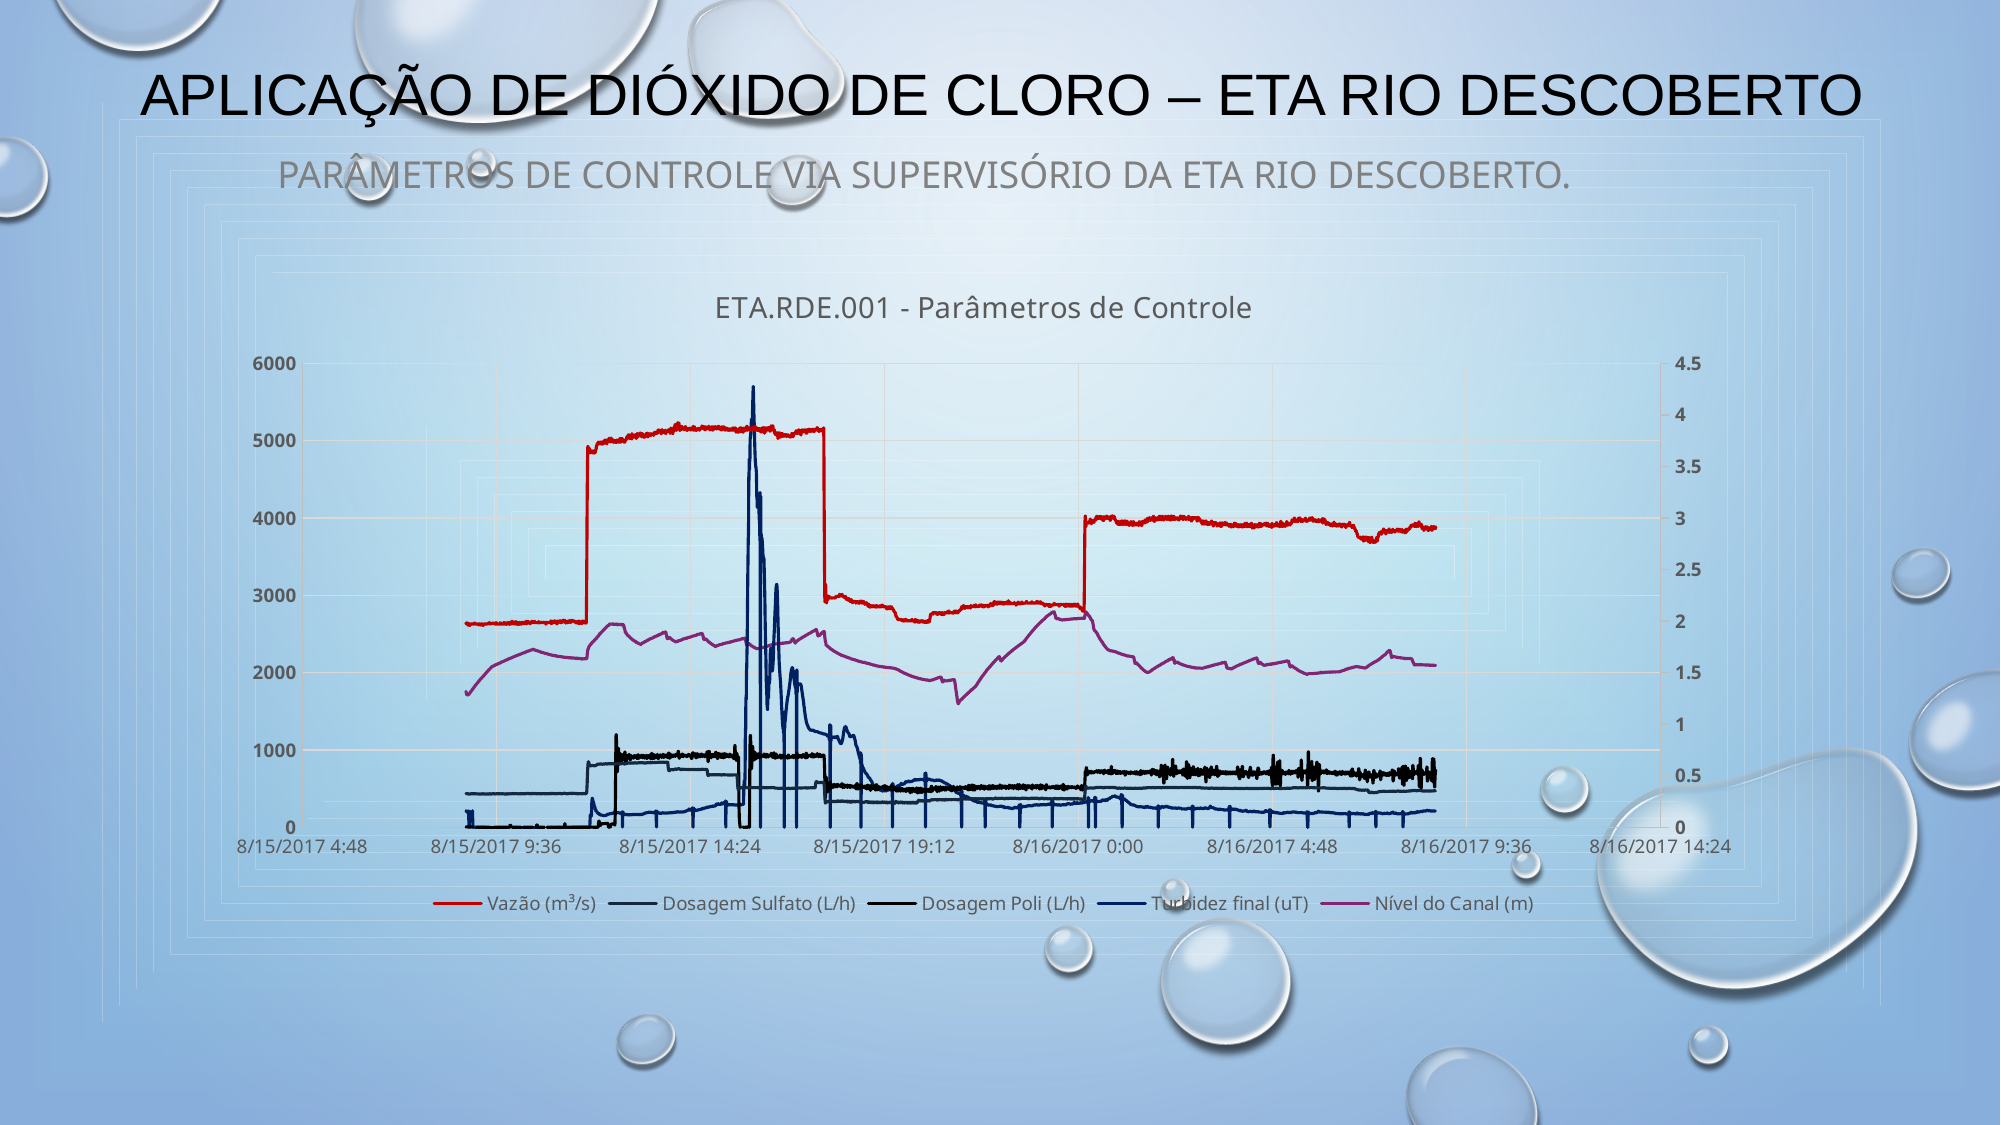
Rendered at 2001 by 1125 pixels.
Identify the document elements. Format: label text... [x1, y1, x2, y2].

title APLICAÇÃO DE DIÓXIDO DE CLORO – ETA RIO DESCOBERTO [95, 27, 1910, 136]
chart [205, 257, 1764, 923]
text_box Parâmetros de Controle via Supervisório da ETA Rio Descoberto. [219, 135, 1630, 205]
picture [0, 0, 2000, 1125]
